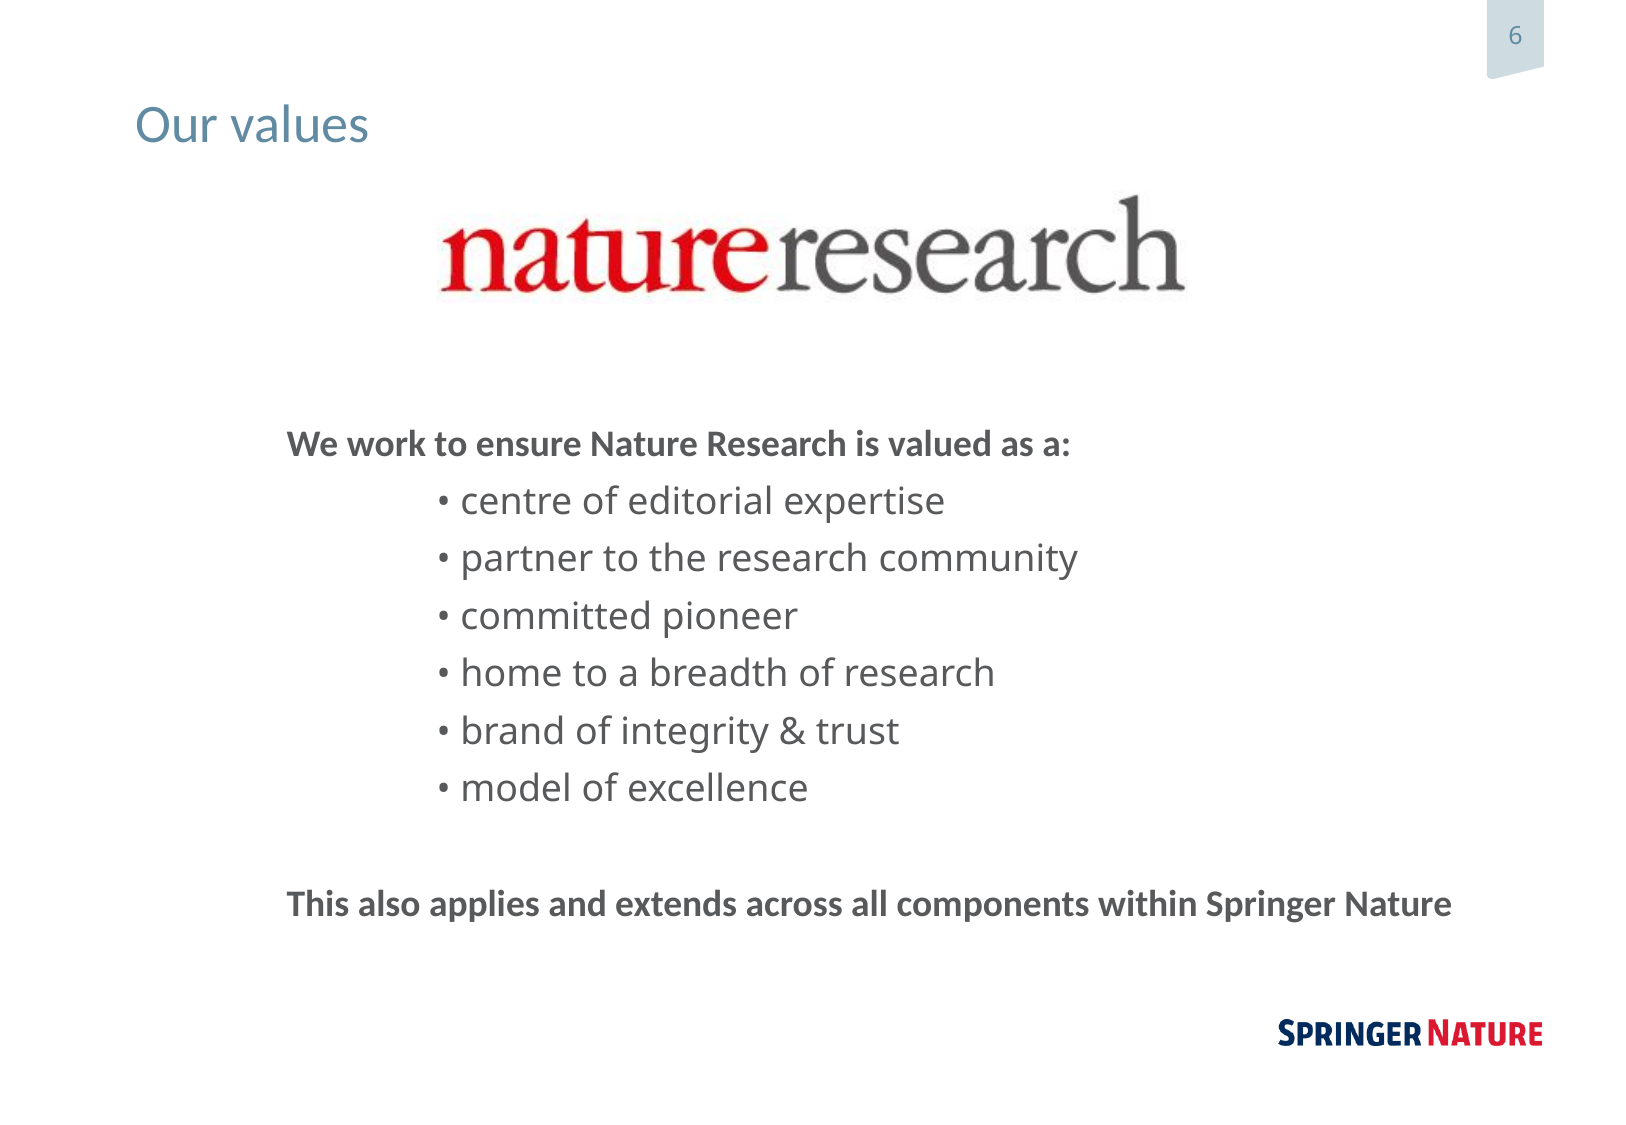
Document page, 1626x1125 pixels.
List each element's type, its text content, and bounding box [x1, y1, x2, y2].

list We work to ensure Nature Research is valued as a: • centre of editorial expertise • partner to the research community • committed pioneer • home to a breadth of research • brand of integrity & trust • model of excellence This also applies and extends across all components within Springer Nature [136, 419, 1489, 930]
title Our values [135, 88, 1487, 149]
picture [437, 189, 1188, 305]
picture [1278, 1019, 1542, 1046]
